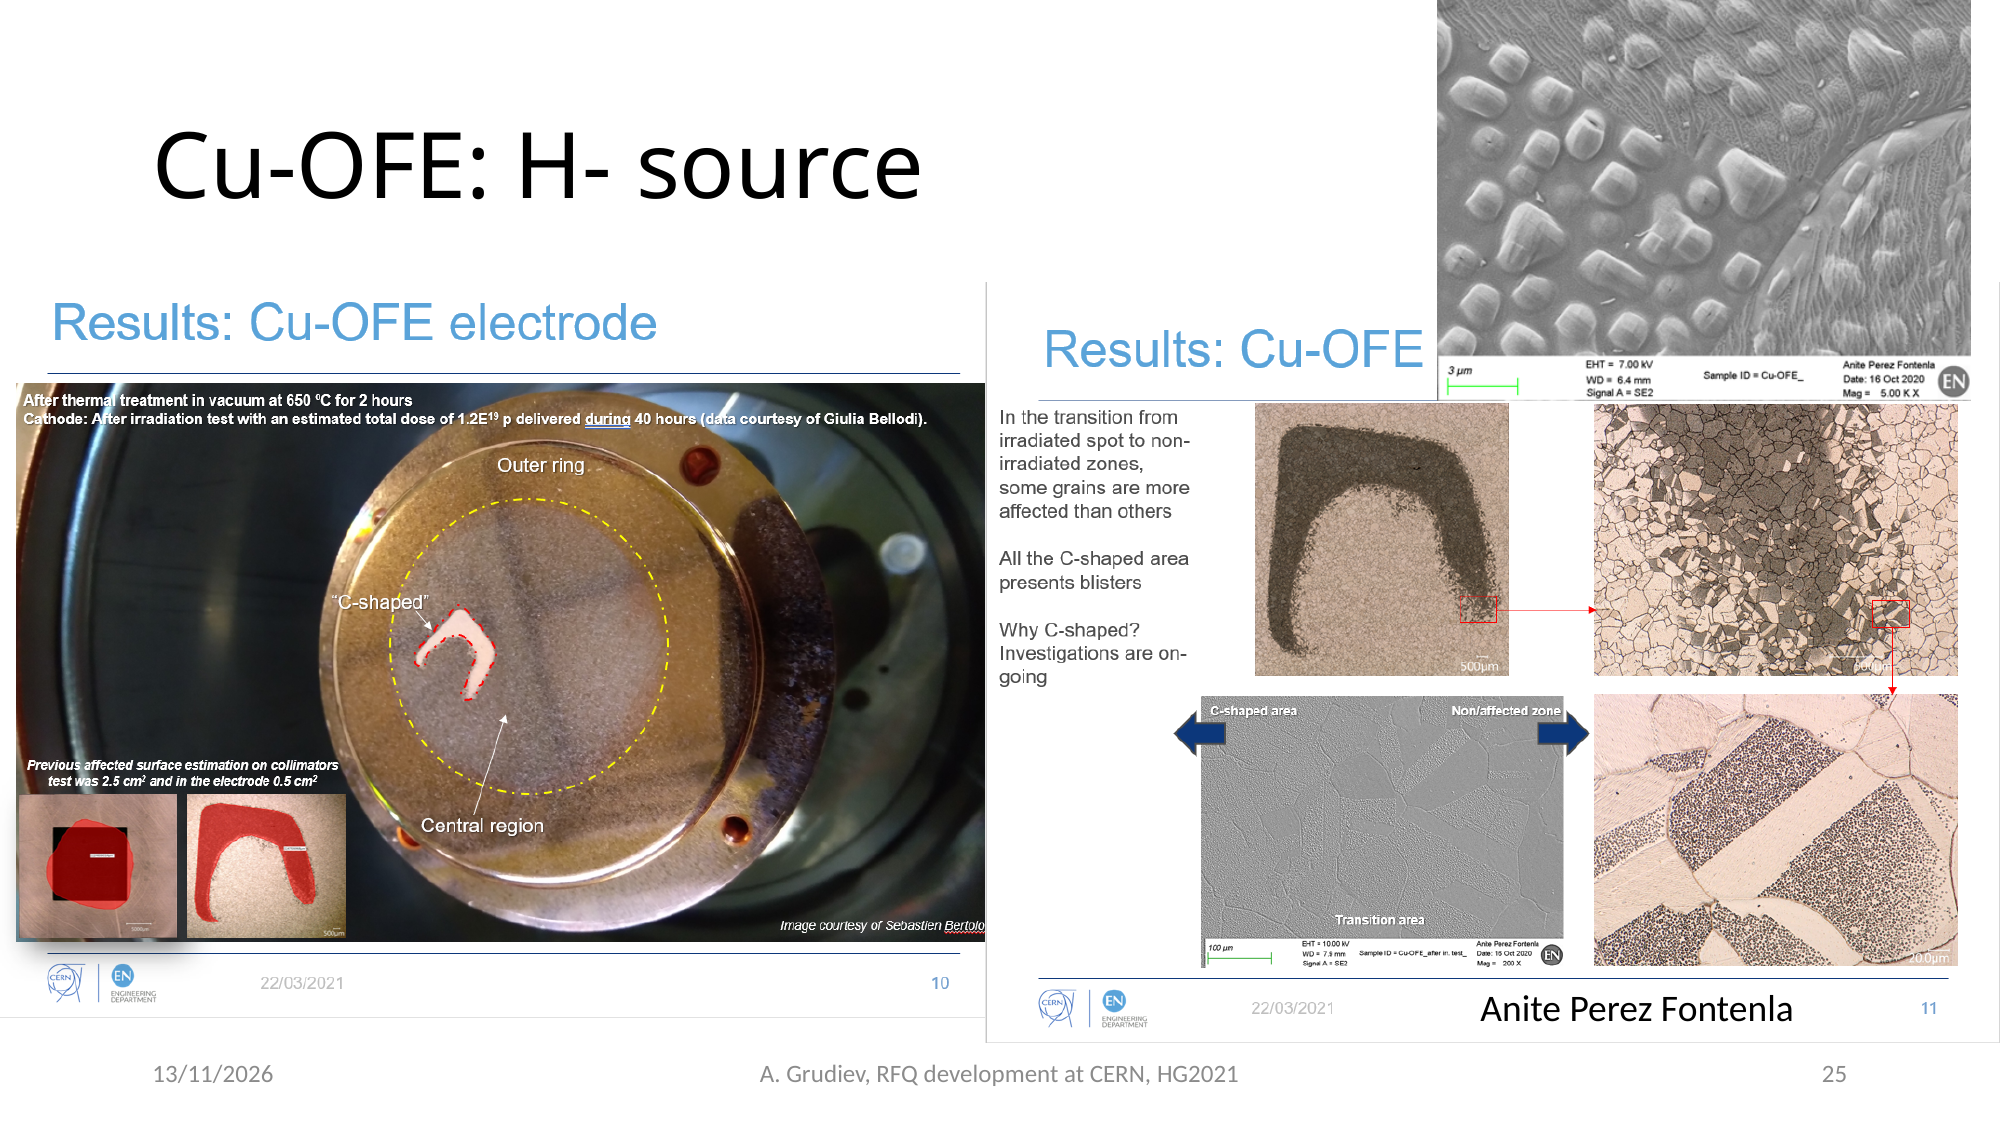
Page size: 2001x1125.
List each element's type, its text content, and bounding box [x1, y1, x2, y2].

picture [985, 0, 2000, 1043]
title Cu-OFE: H- source [137, 59, 1437, 278]
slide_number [137, 1042, 588, 1103]
slide_number 25 [1412, 1043, 1863, 1103]
footer A. Grudiev, RFQ development at CERN, HG2021 [662, 1042, 1338, 1103]
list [0, 257, 1010, 1018]
